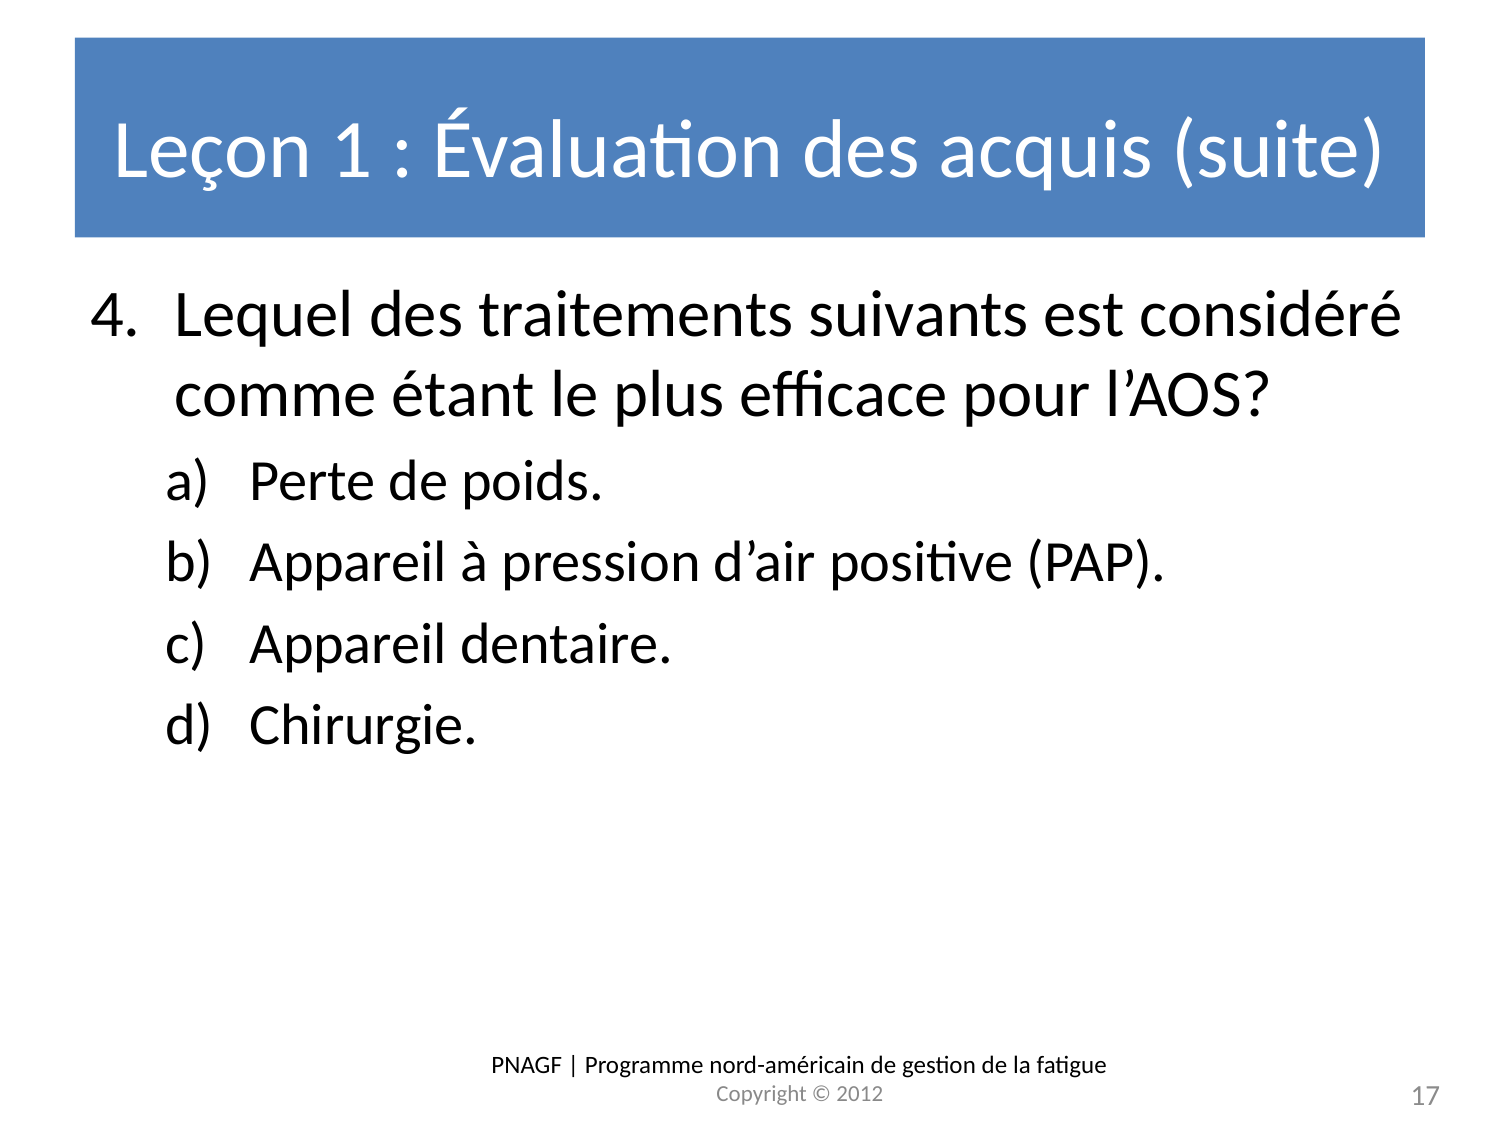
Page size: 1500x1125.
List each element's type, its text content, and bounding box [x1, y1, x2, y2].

title Leçon 1 : Évaluation des acquis (suite) [74, 49, 1426, 238]
list Lequel des traitements suivants est considéré comme étant le plus efficace pour l’AOS? Perte de poids. Appareil à pression d’air positive (PAP). Appareil dentaire. Chirurgie. [74, 262, 1426, 1006]
